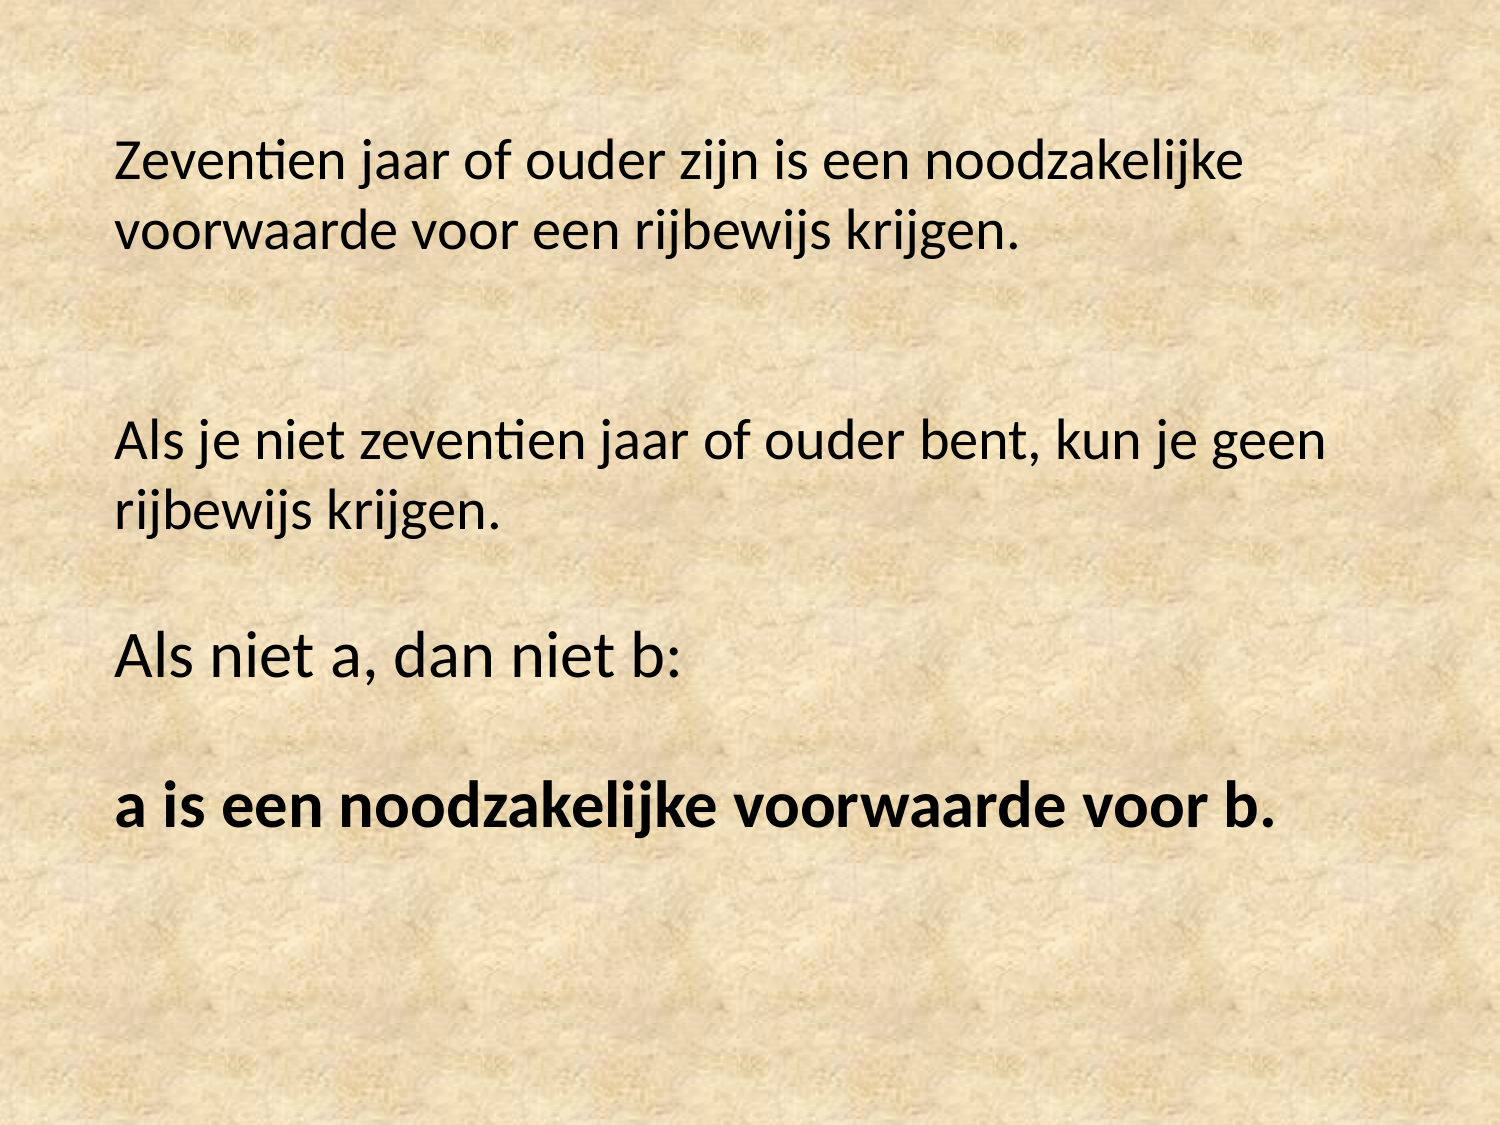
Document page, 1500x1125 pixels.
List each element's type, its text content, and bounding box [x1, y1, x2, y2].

picture [0, 0, 1500, 1125]
text_box Zeventien jaar of ouder zijn is een noodzakelijke voorwaarde voor een rijbewijs krijgen. Als je niet zeventien jaar of ouder bent, kun je geen rijbewijs krijgen. Als niet a, dan niet b: a is een noodzakelijke voorwaarde voor b. [100, 113, 1353, 1125]
